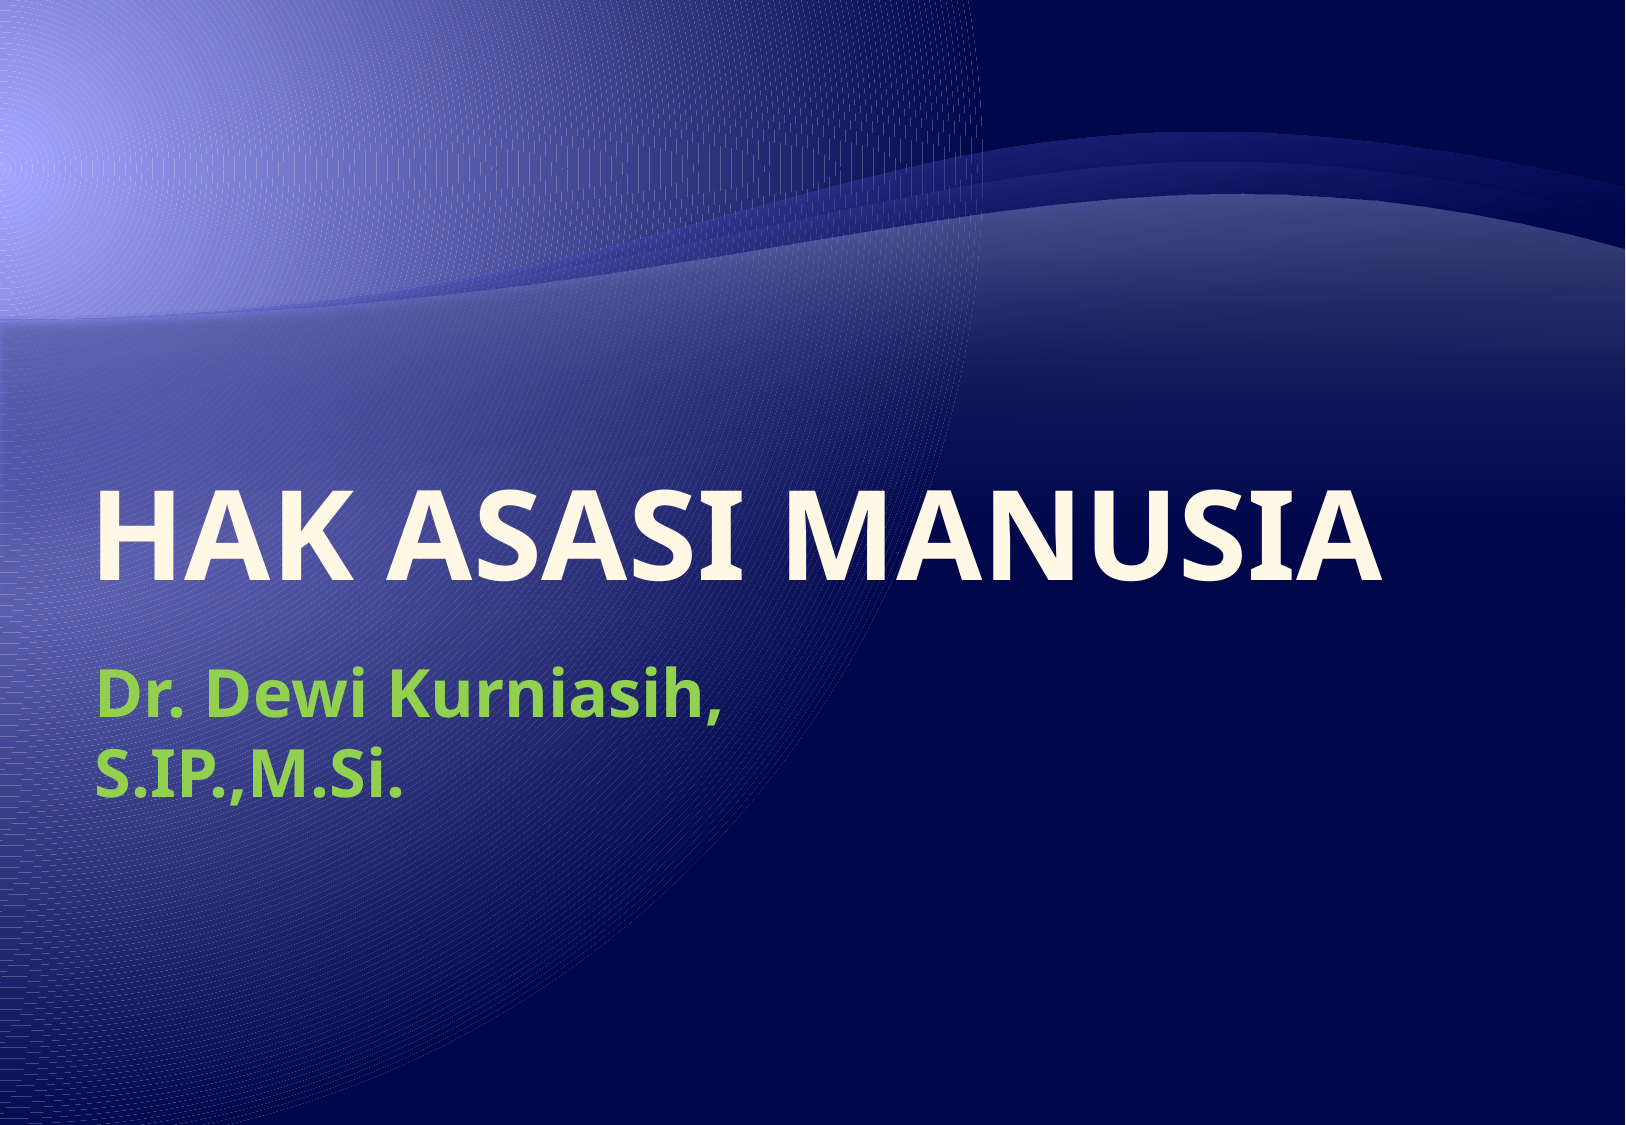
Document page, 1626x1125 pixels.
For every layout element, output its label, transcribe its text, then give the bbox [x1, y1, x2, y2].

subtitle Dr. Dewi Kurniasih, S.IP.,M.Si. [94, 610, 1002, 811]
title Hak asaSI manusia [89, 455, 1552, 811]
